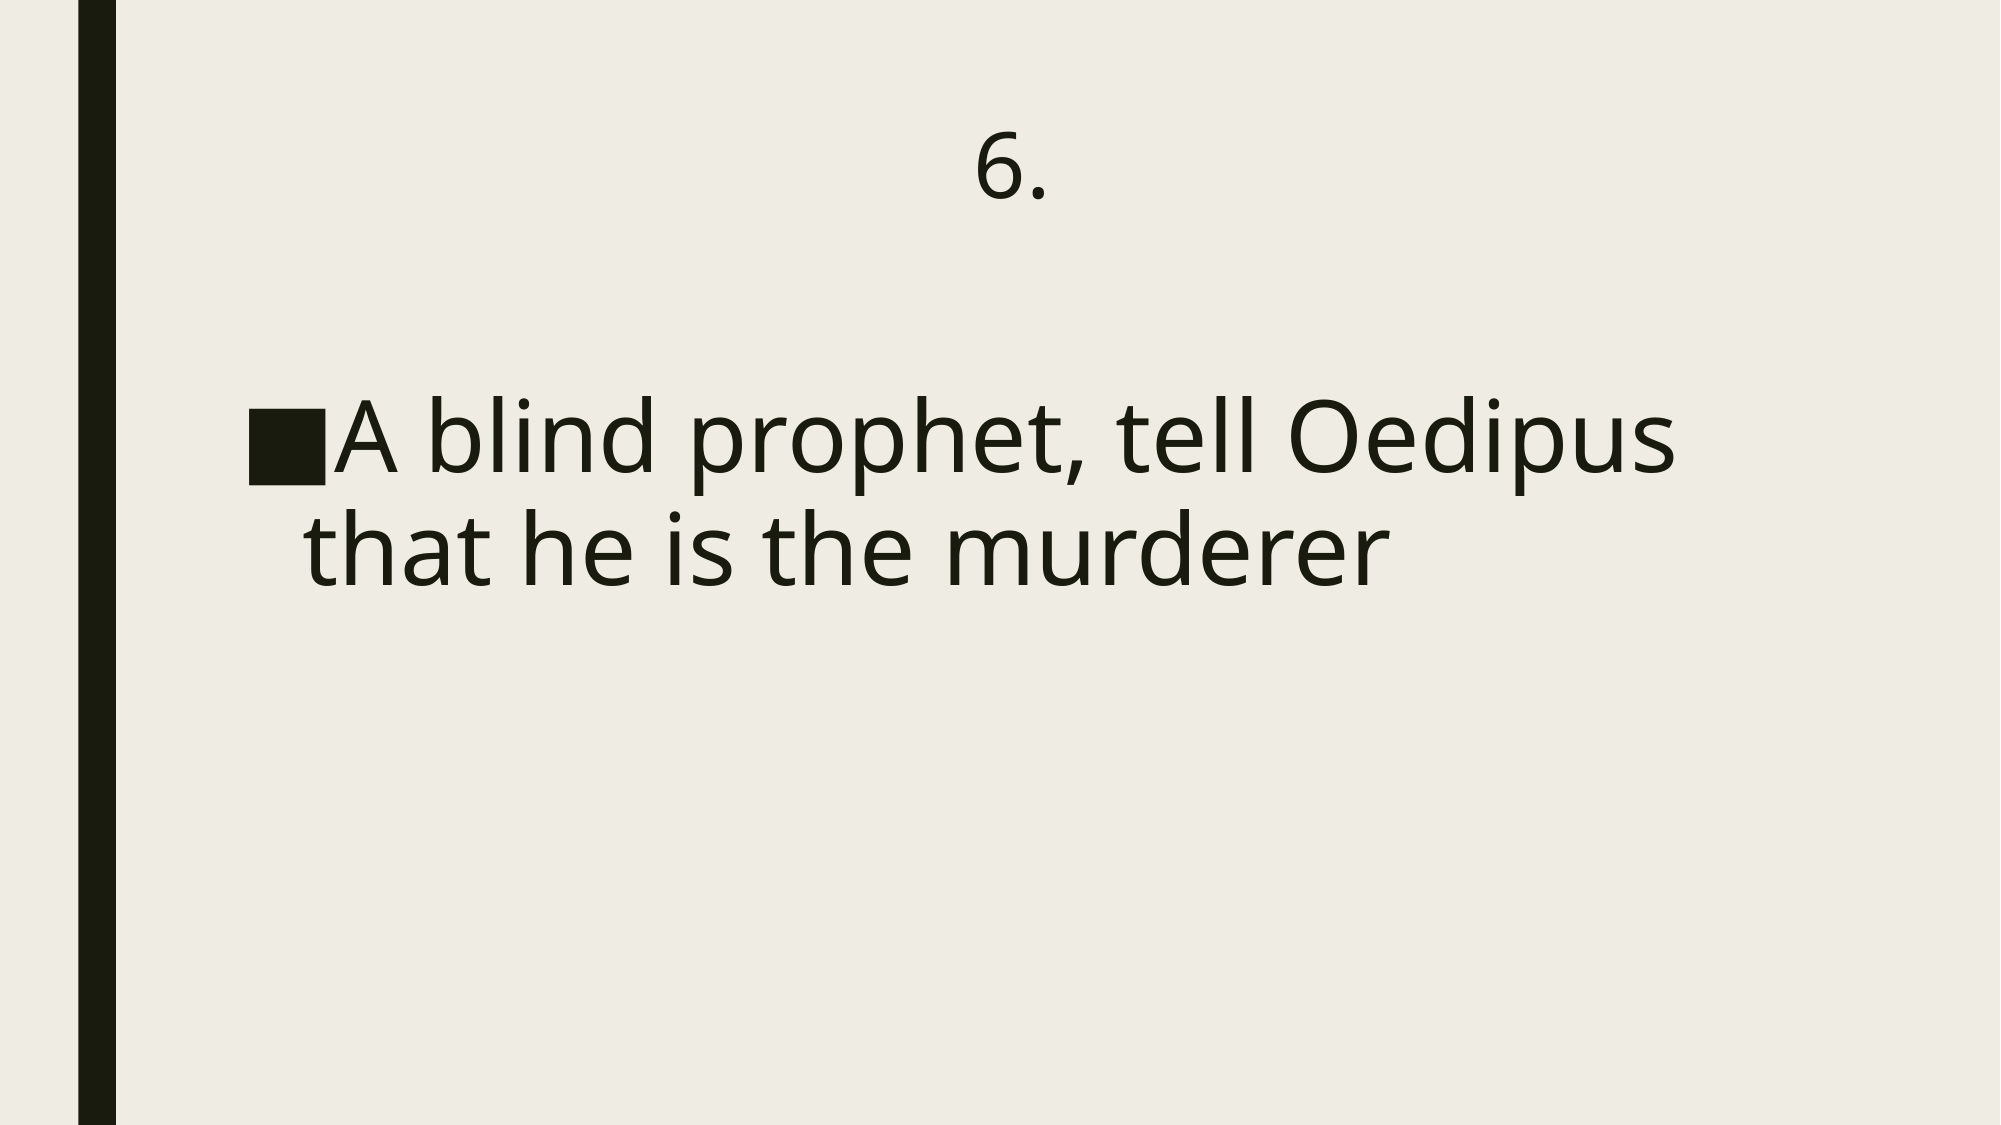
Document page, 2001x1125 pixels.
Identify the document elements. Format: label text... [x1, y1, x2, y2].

list A blind prophet, tell Oedipus that he is the murderer [225, 375, 1800, 963]
title 6. [225, 112, 1800, 357]
